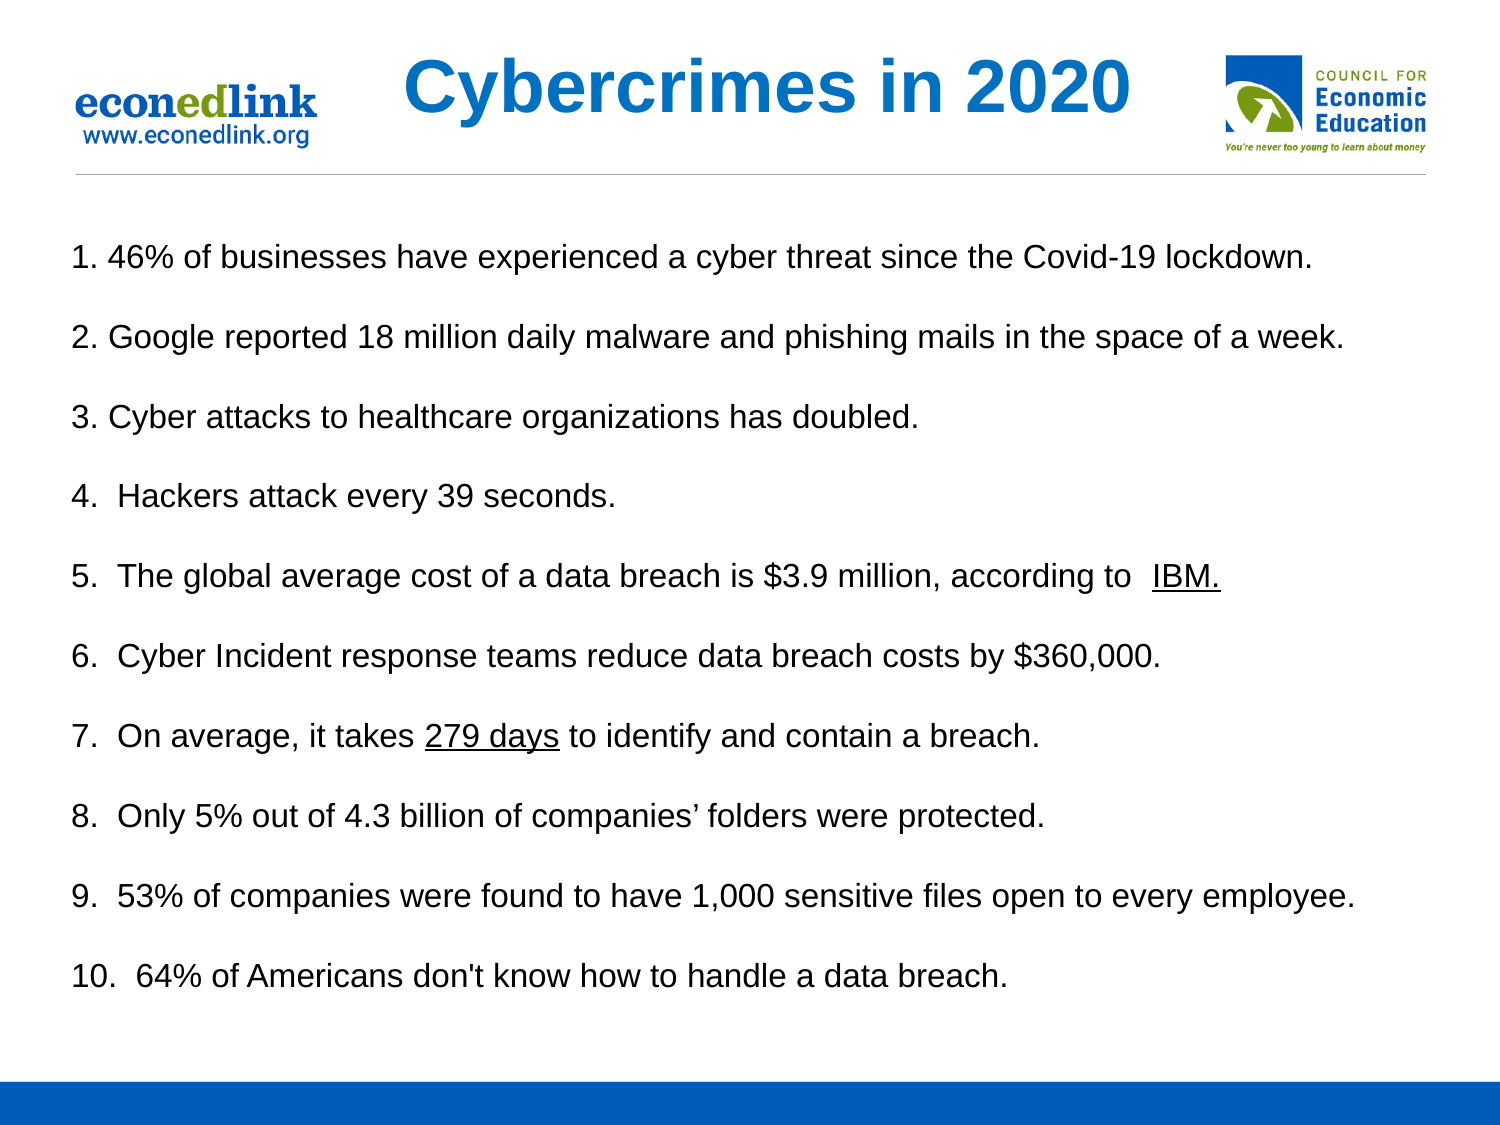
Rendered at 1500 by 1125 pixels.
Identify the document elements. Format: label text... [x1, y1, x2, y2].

title Cybercrimes in 2020 [93, 0, 1444, 188]
list 1. 46% of businesses have experienced a cyber threat since the Covid-19 lockdown. 2. Google reported 18 million daily malware and phishing mails in the space of a week. 3. Cyber attacks to healthcare organizations has doubled. 4. Hackers attack every 39 seconds. 5. The global average cost of a data breach is $3.9 million, according to IBM. 6. Cyber Incident response teams reduce data breach costs by $360,000. 7. On average, it takes 279 days to identify and contain a breach. 8. Only 5% out of 4.3 billion of companies’ folders were protected. 9. 53% of companies were found to have 1,000 sensitive files open to every employee. 10. 64% of Americans don't know how to handle a data breach. [55, 227, 1444, 1098]
picture [0, 0, 1500, 1125]
